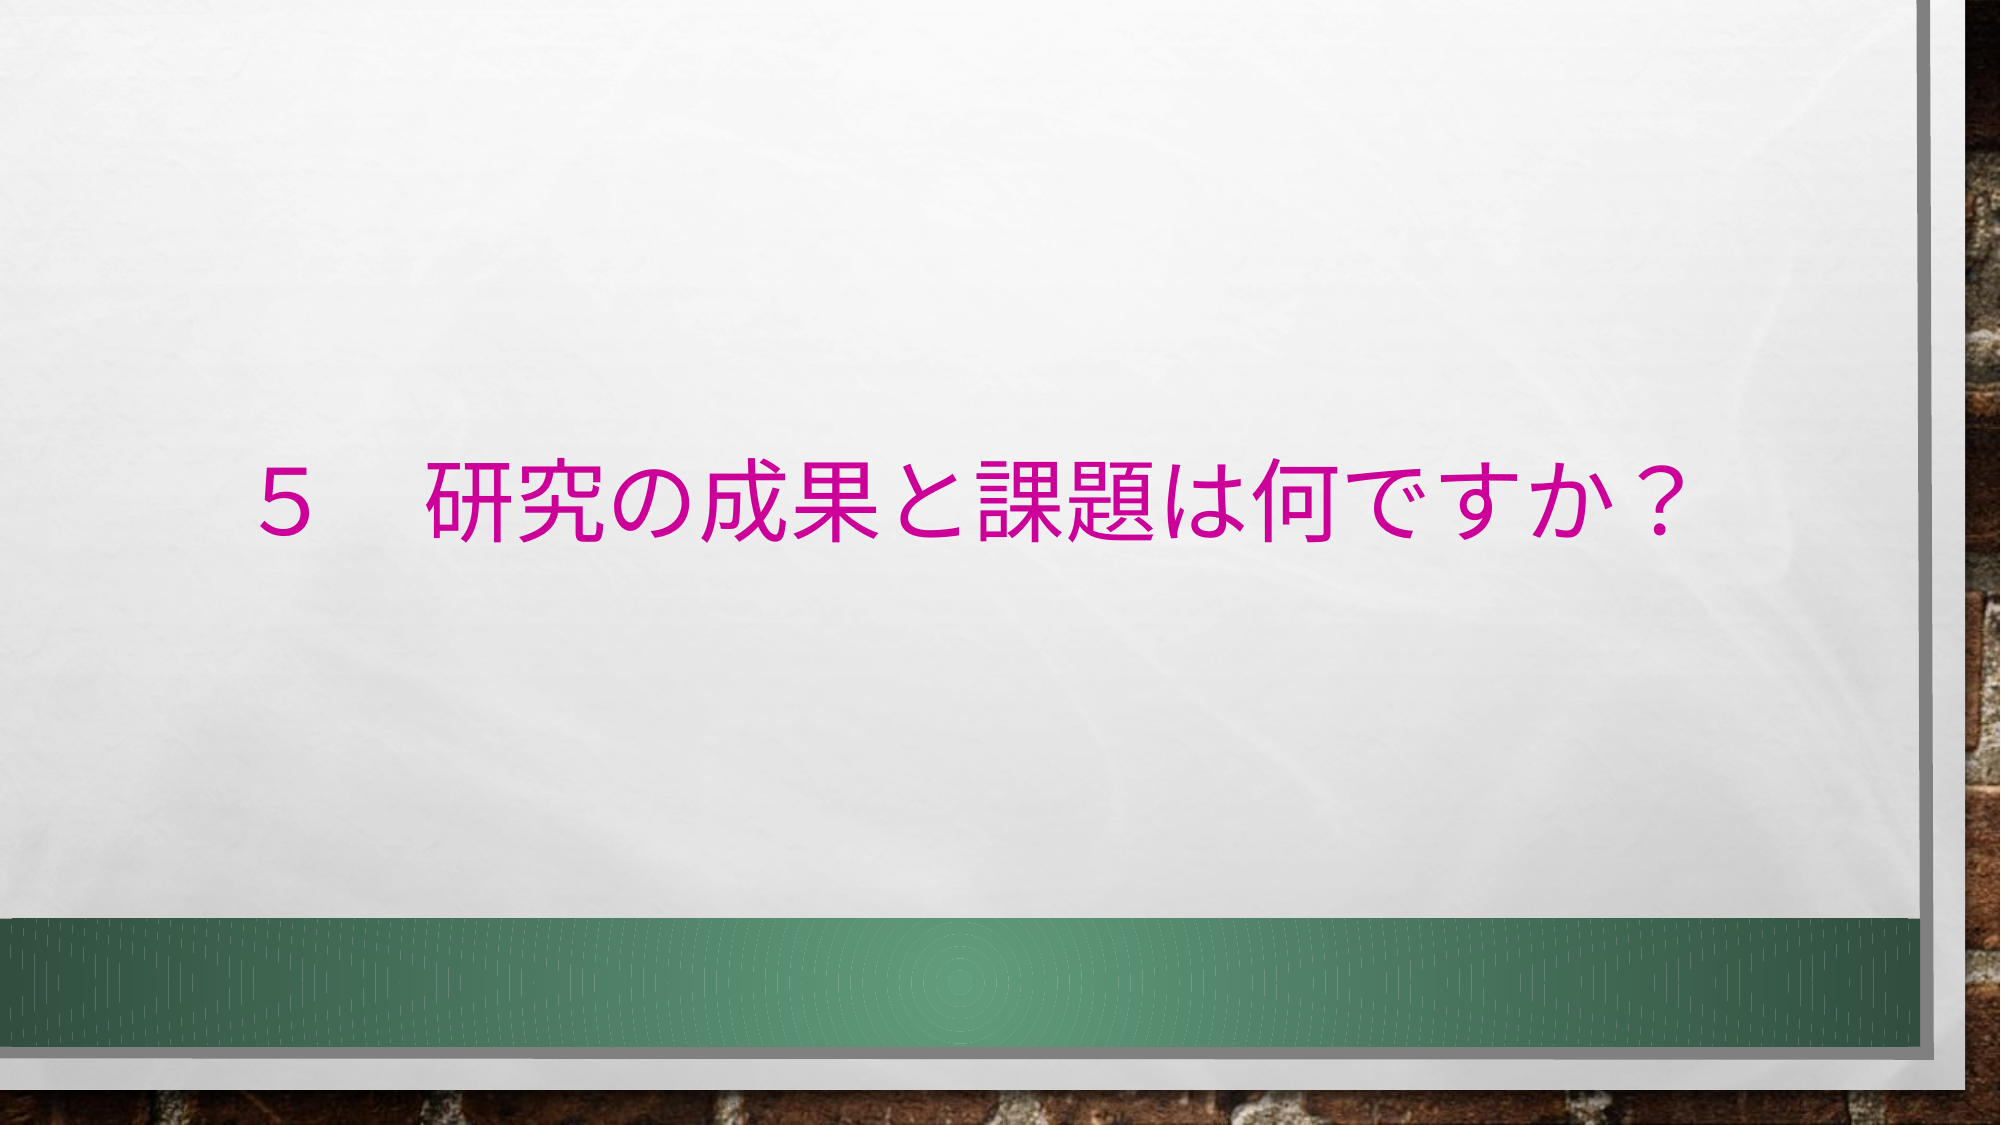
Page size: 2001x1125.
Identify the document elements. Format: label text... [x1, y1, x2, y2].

text_box ５ 研究の成果と課題は何ですか？ [225, 436, 1723, 561]
picture [0, 0, 2000, 1125]
